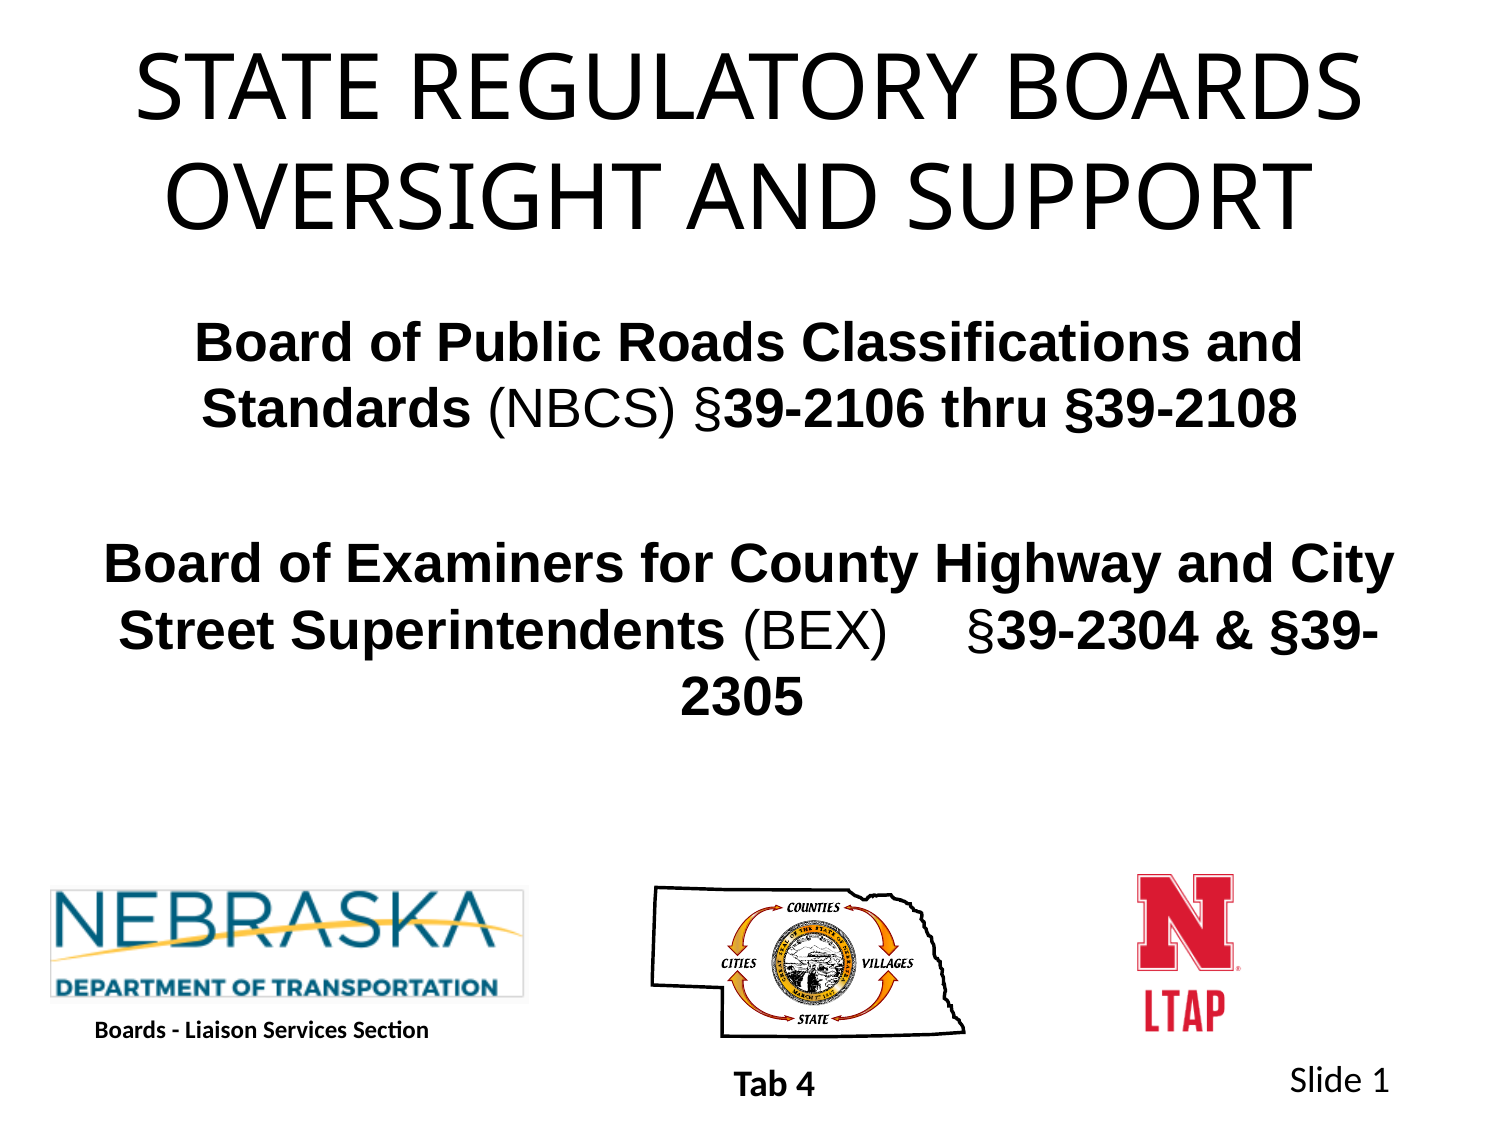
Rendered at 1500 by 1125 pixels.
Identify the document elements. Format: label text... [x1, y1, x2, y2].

text_box Slide 1 [1274, 1047, 1462, 1125]
text_box Boards - Liaison Services Section [79, 1012, 466, 1051]
picture [49, 884, 529, 1005]
picture [650, 874, 1454, 1090]
text_box Tab 4 [693, 1051, 856, 1112]
title State Regulatory Boards Oversight and Support [0, 33, 1500, 243]
text_box Board of Public Roads Classifications and Standards (NBCS) §39-2106 thru §39-2108 Board of Examiners for County Highway and City Street Superintendents (BEX) §39-2304 & §39-2305 [74, 298, 1425, 736]
